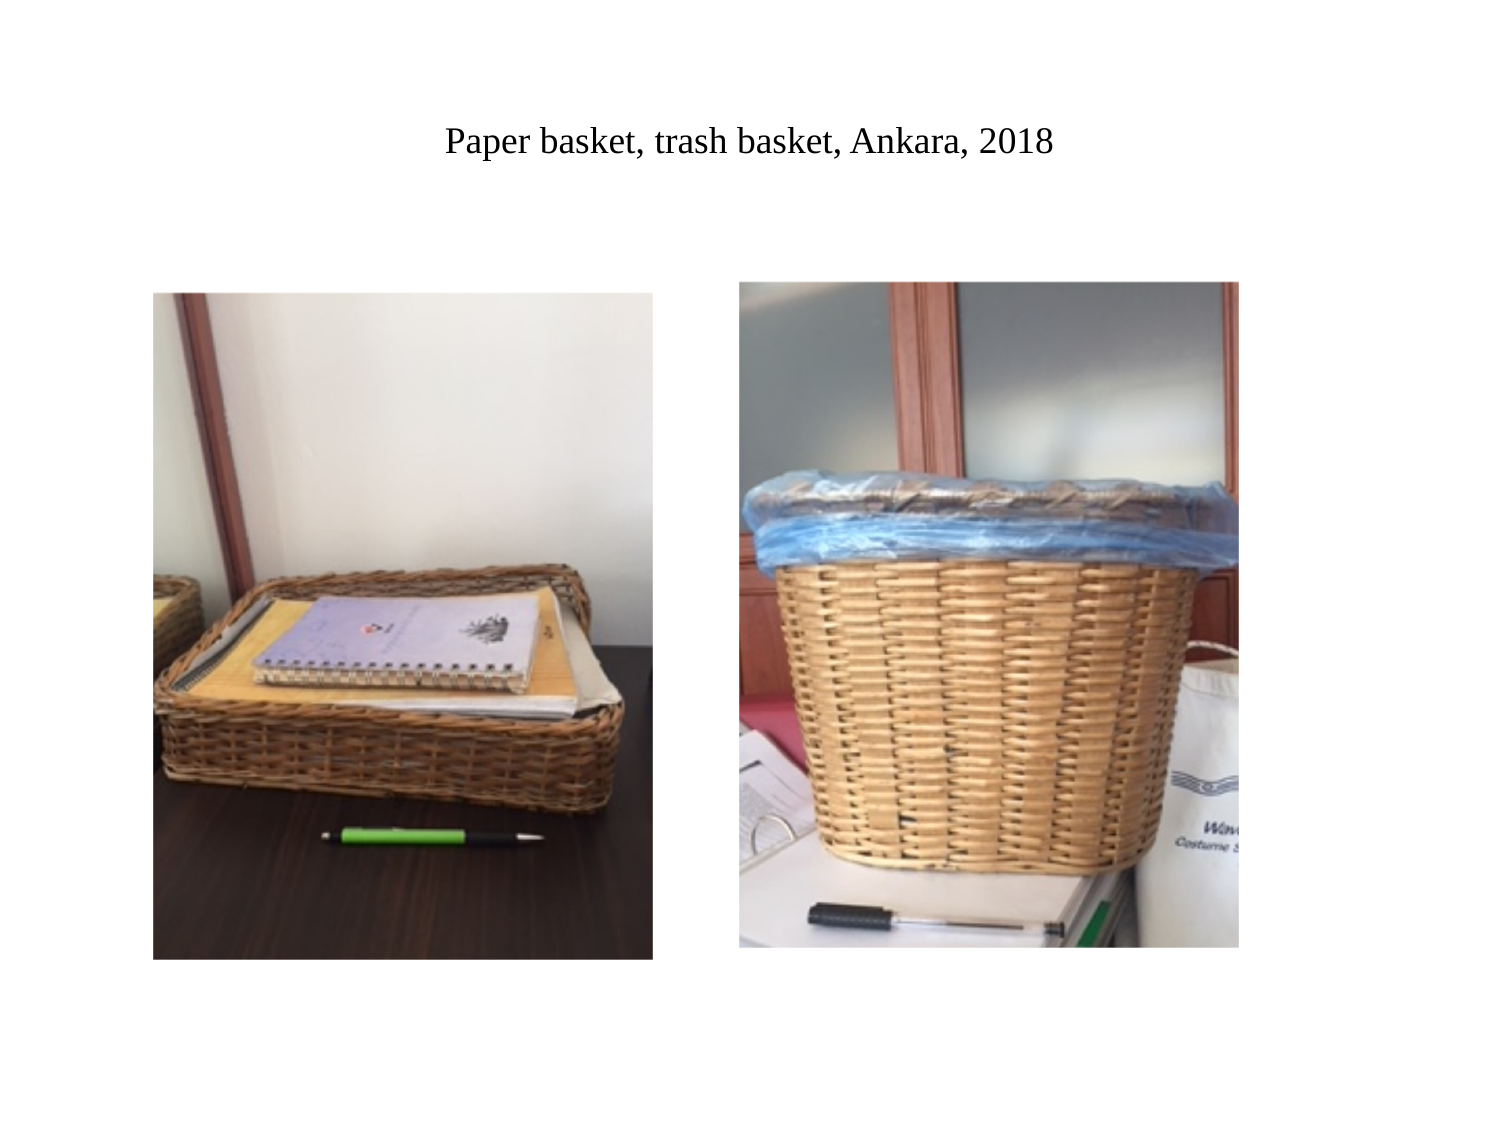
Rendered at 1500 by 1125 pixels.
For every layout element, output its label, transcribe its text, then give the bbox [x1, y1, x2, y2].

picture [154, 294, 652, 376]
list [68, 376, 736, 877]
title Paper basket, trash basket, Ankara, 2018 [75, 45, 1425, 233]
picture [654, 283, 1322, 947]
picture [154, 877, 652, 959]
